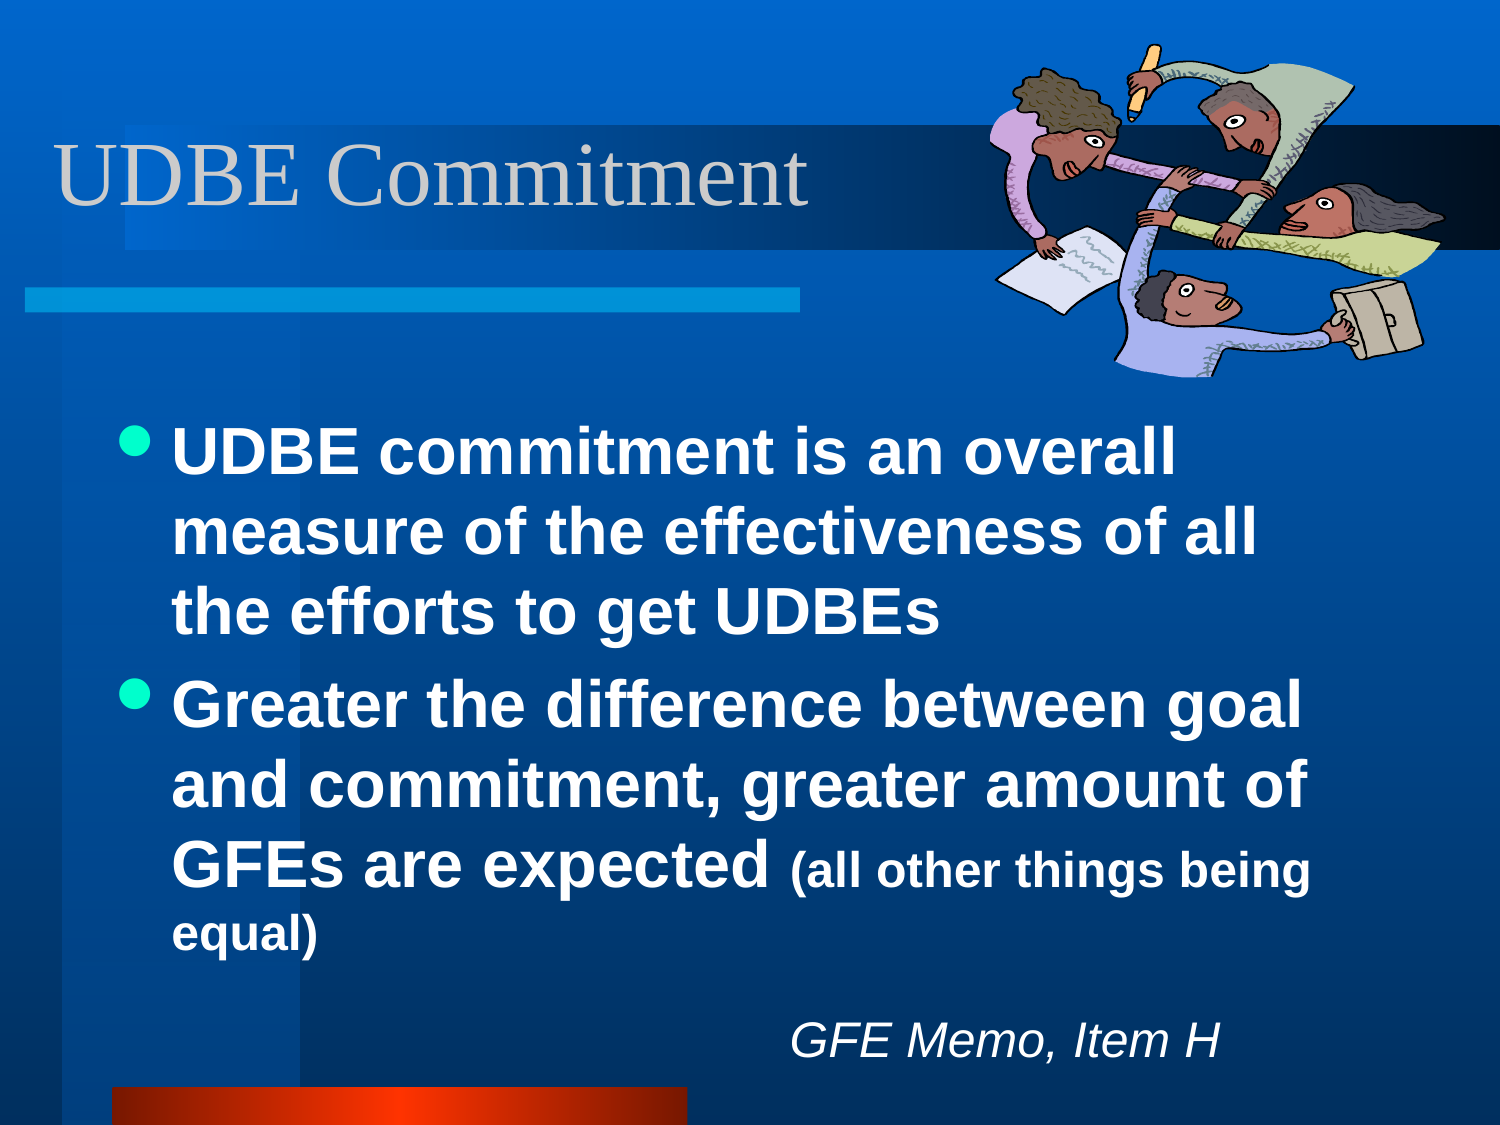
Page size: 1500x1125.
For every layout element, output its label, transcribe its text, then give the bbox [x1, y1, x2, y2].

text_box GFE Memo, Item H [774, 999, 1395, 1075]
list UDBE commitment is an overall measure of the effectiveness of all the efforts to get UDBEs Greater the difference between goal and commitment, greater amount of GFEs are expected (all other things being equal) [99, 399, 1351, 988]
title UDBE Commitment [37, 74, 826, 263]
picture [987, 37, 1456, 385]
